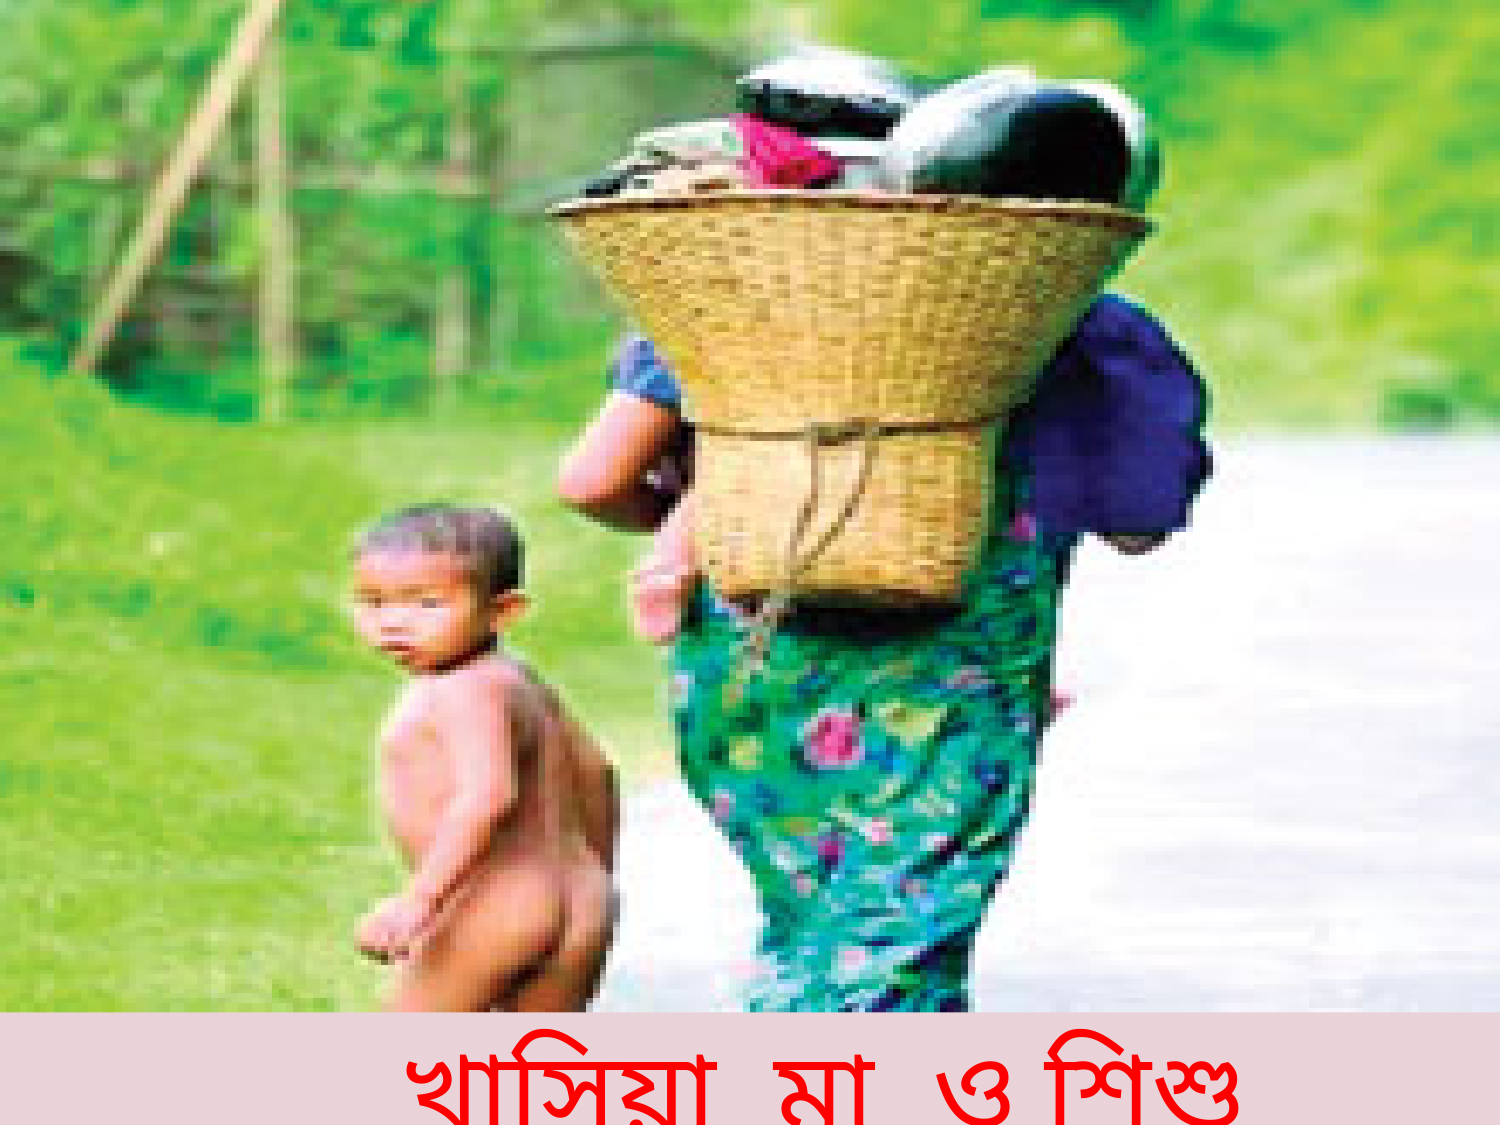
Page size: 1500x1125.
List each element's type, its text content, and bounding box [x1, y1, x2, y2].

picture [0, 0, 1500, 1013]
text_box খাসিয়া মা ও শিশু [0, 1021, 1500, 1125]
